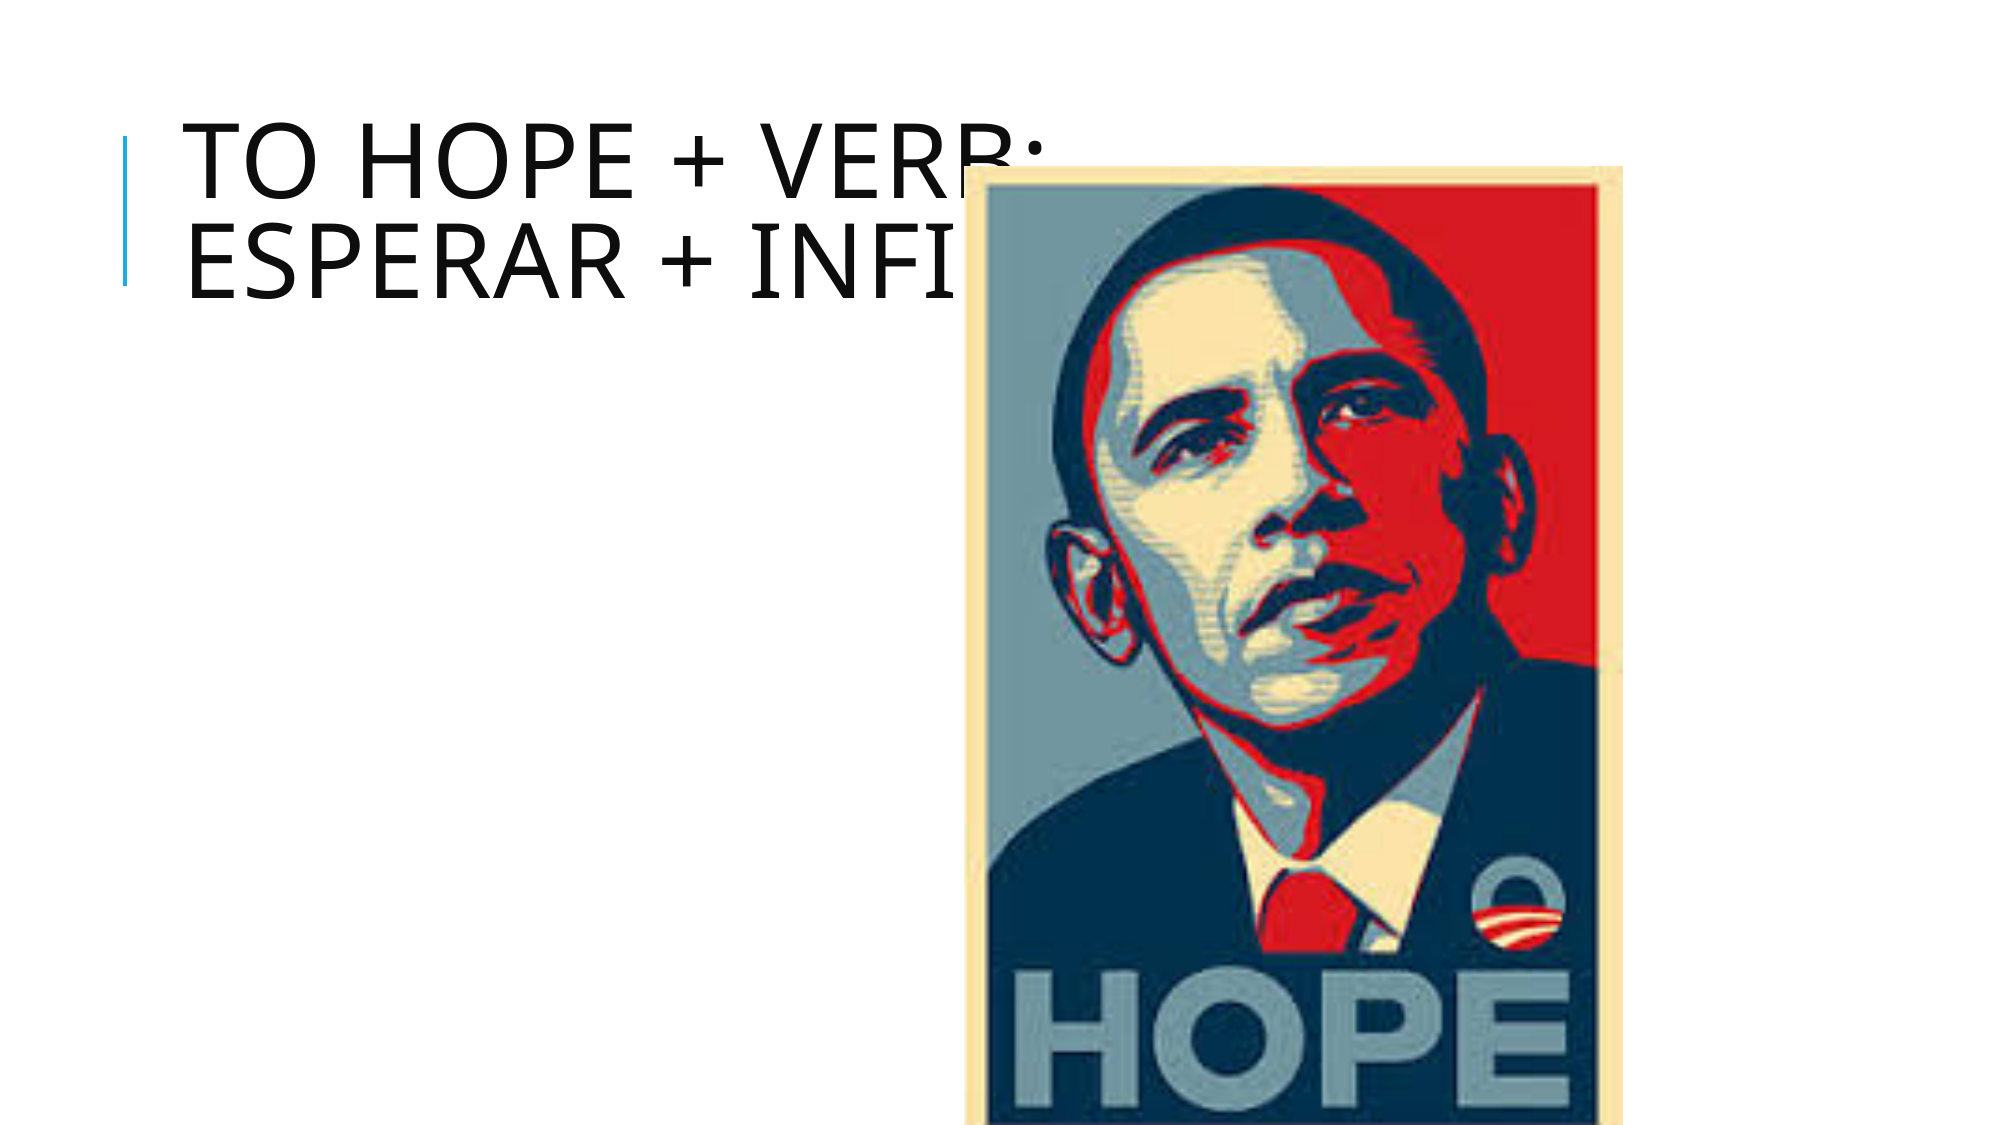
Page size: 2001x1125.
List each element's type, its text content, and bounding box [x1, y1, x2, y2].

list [963, 166, 1623, 1125]
title To hope + verb: esperar + infinitive [168, 96, 1763, 342]
